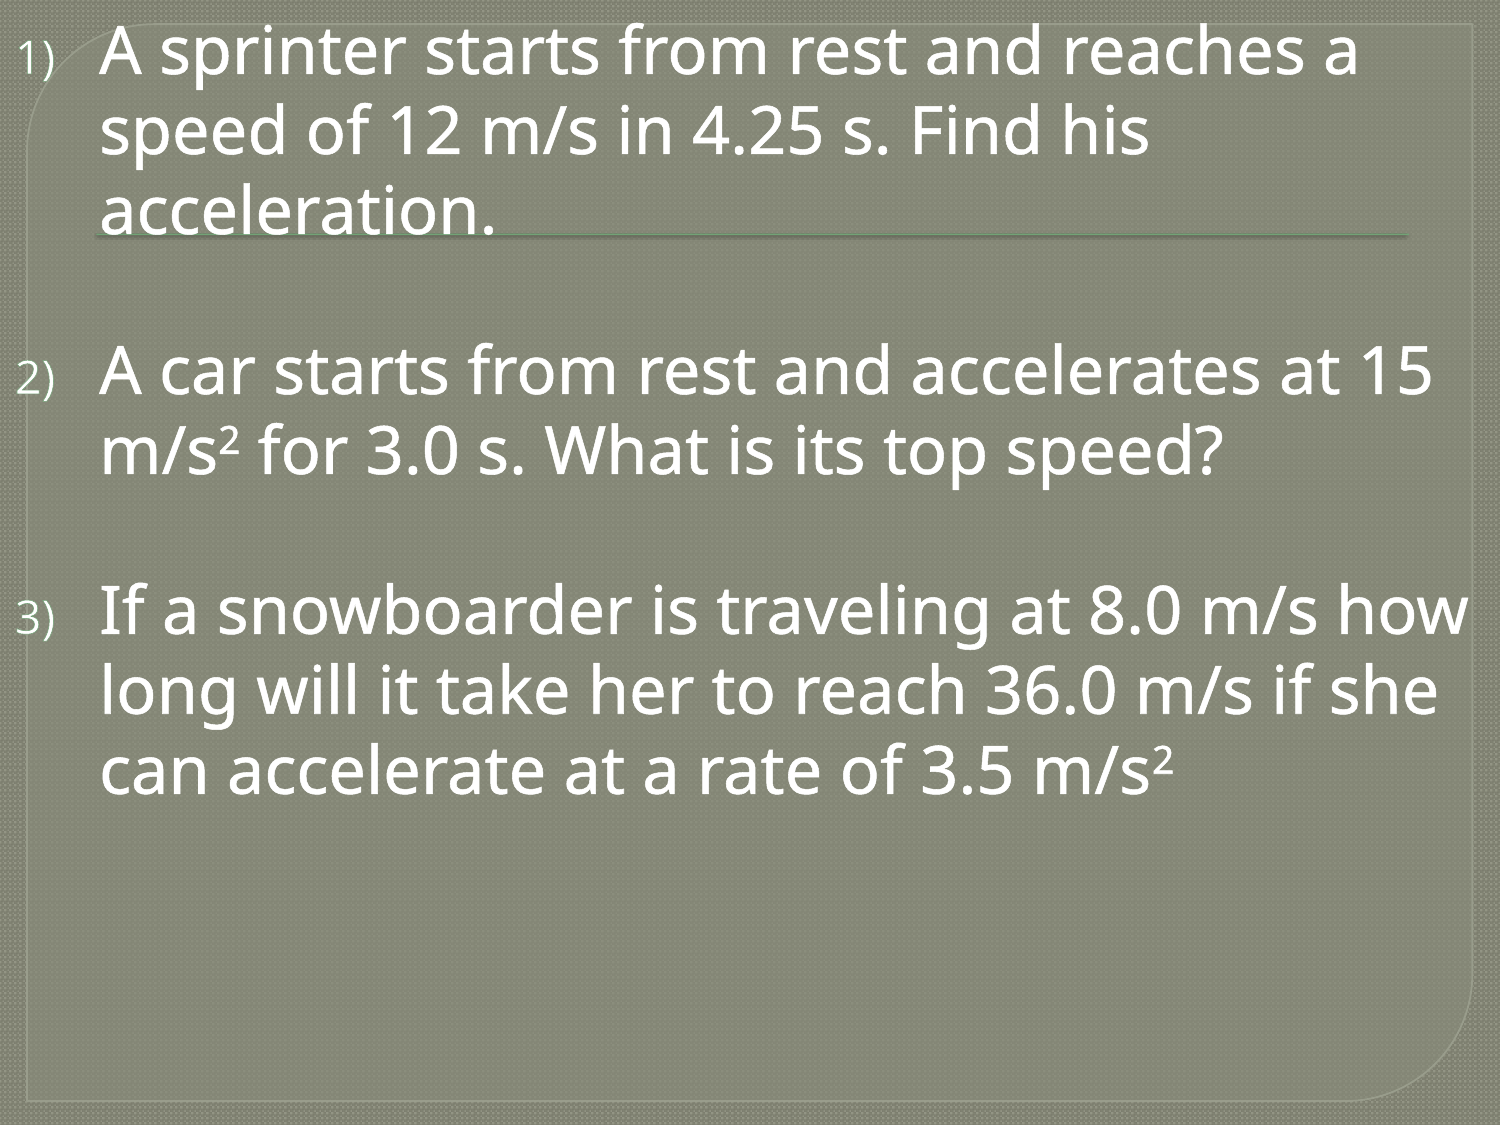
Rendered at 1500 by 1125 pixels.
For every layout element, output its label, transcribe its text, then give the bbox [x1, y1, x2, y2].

list A sprinter starts from rest and reaches a speed of 12 m/s in 4.25 s. Find his acceleration. A car starts from rest and accelerates at 15 m/s2 for 3.0 s. What is its top speed? If a snowboarder is traveling at 8.0 m/s how long will it take her to reach 36.0 m/s if she can accelerate at a rate of 3.5 m/s2 [0, 0, 1500, 1032]
